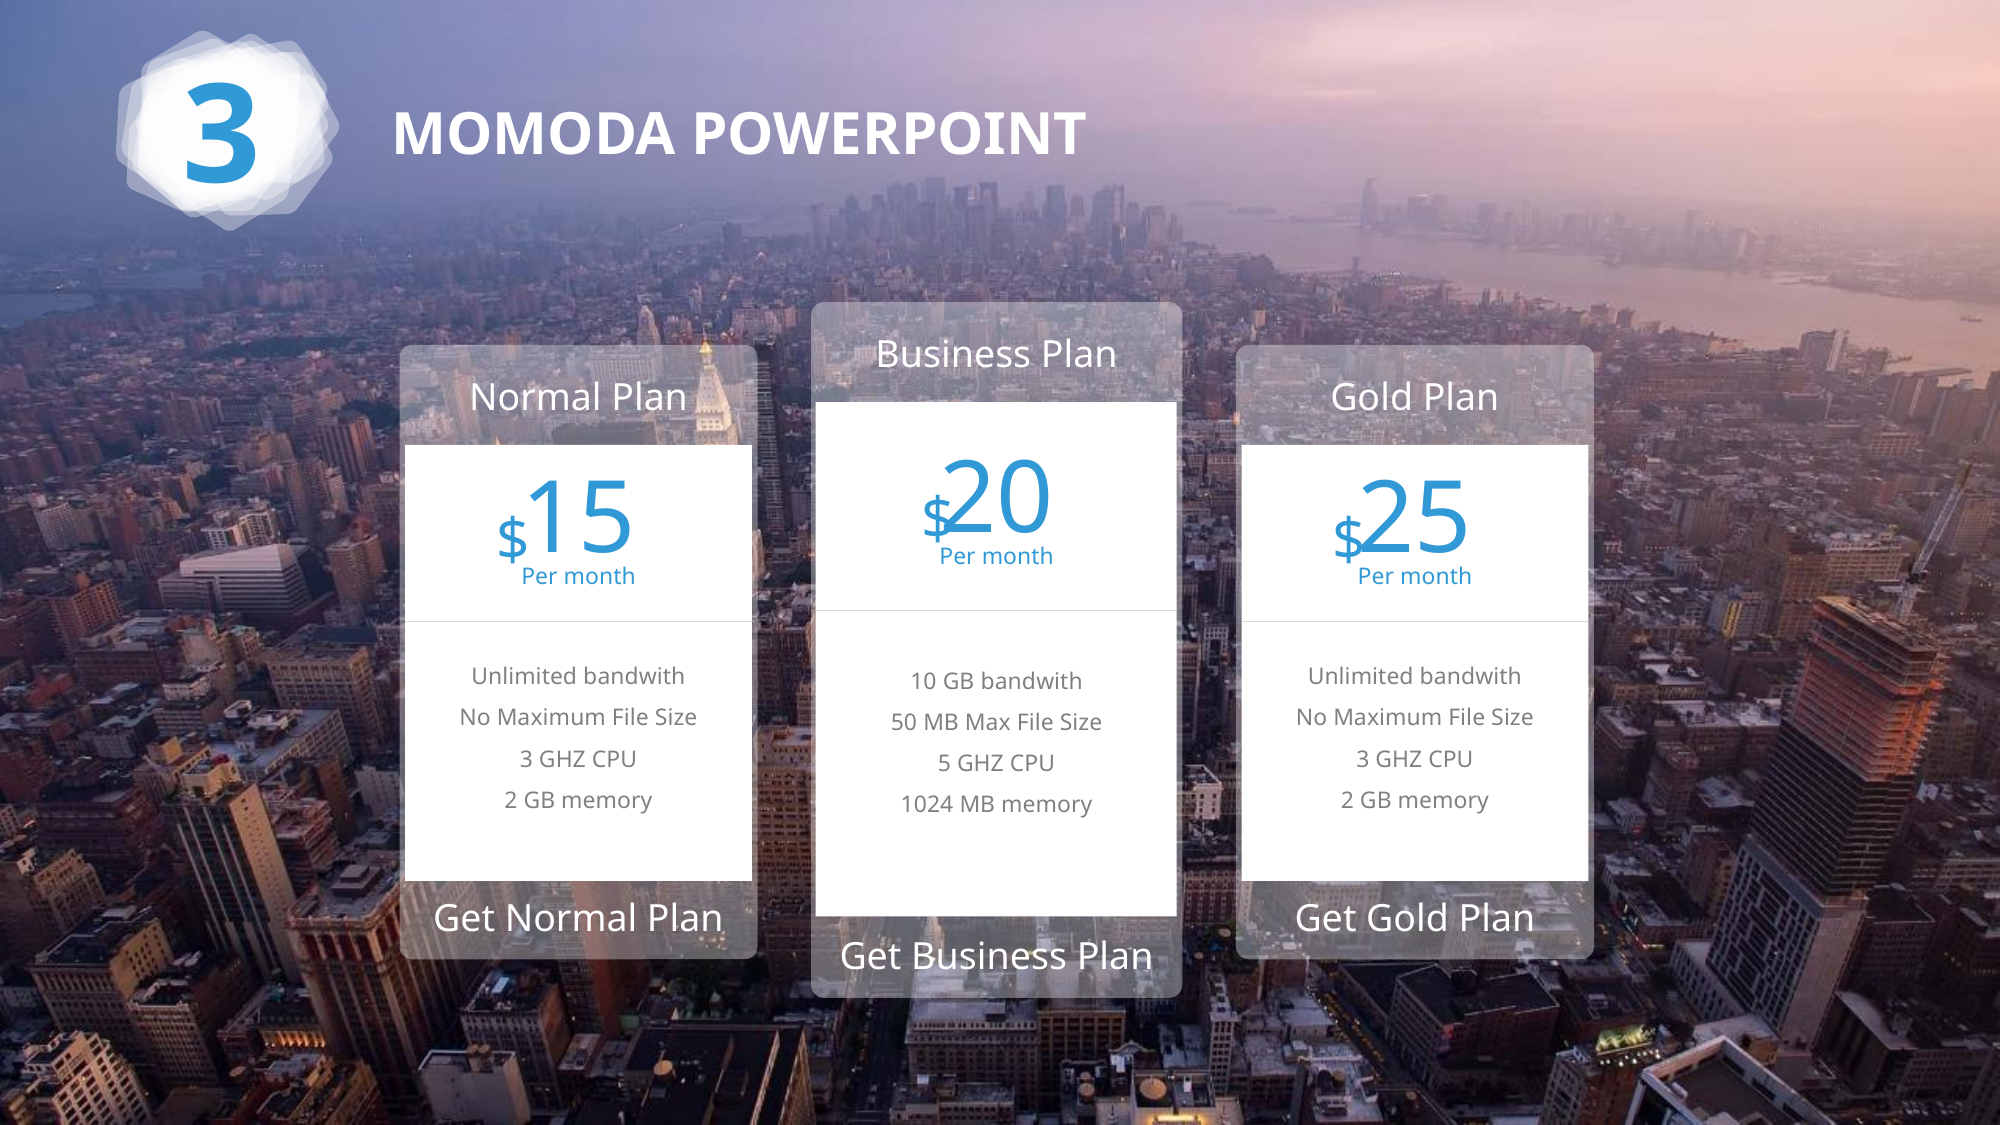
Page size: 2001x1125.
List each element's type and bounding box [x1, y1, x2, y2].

text_box [109, 37, 335, 227]
text_box [1235, 444, 1594, 593]
text_box [399, 444, 758, 593]
text_box [811, 424, 1183, 573]
picture [0, 0, 2000, 1125]
